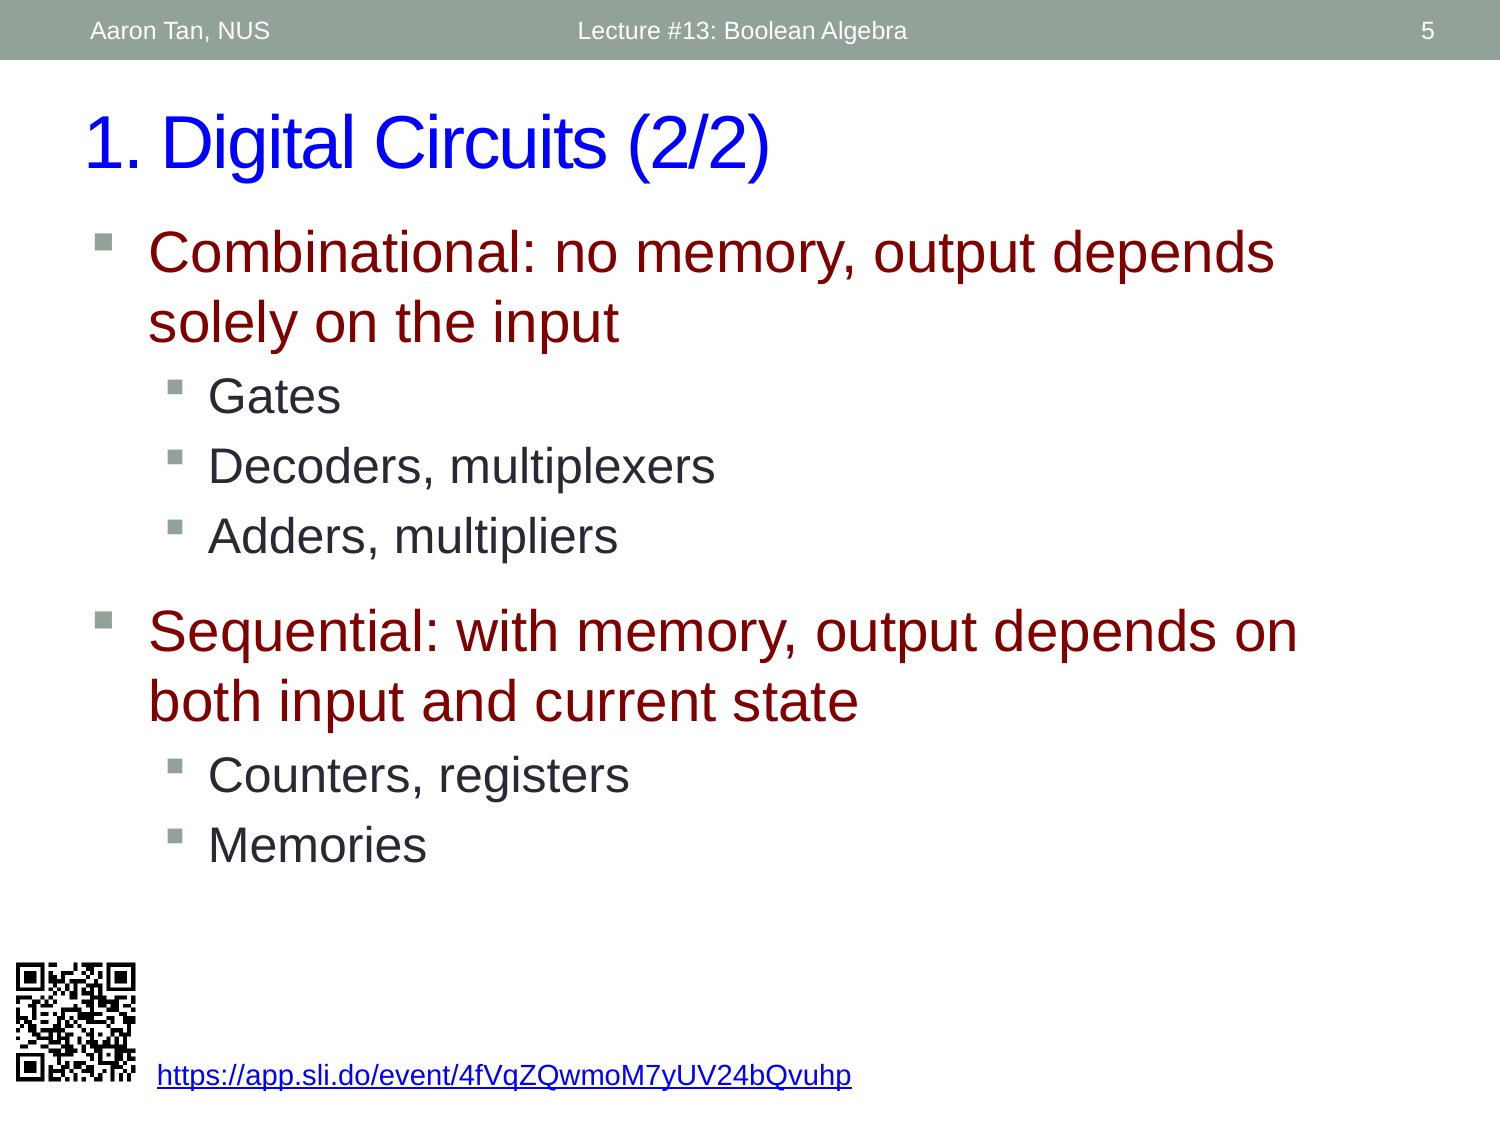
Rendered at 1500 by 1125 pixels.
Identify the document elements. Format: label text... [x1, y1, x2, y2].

text_box Combinational: no memory, output depends solely on the input Gates Decoders, multiplexers Adders, multipliers Sequential: with memory, output depends on both input and current state Counters, registers Memories [74, 206, 1425, 950]
slide_number Aaron Tan, NUS [75, 3, 550, 57]
footer Lecture #13: Boolean Algebra [562, 3, 1238, 57]
picture [7, 954, 143, 1089]
slide_number 5 [1308, 3, 1450, 57]
title 1. Digital Circuits (2/2) [68, 86, 1429, 192]
